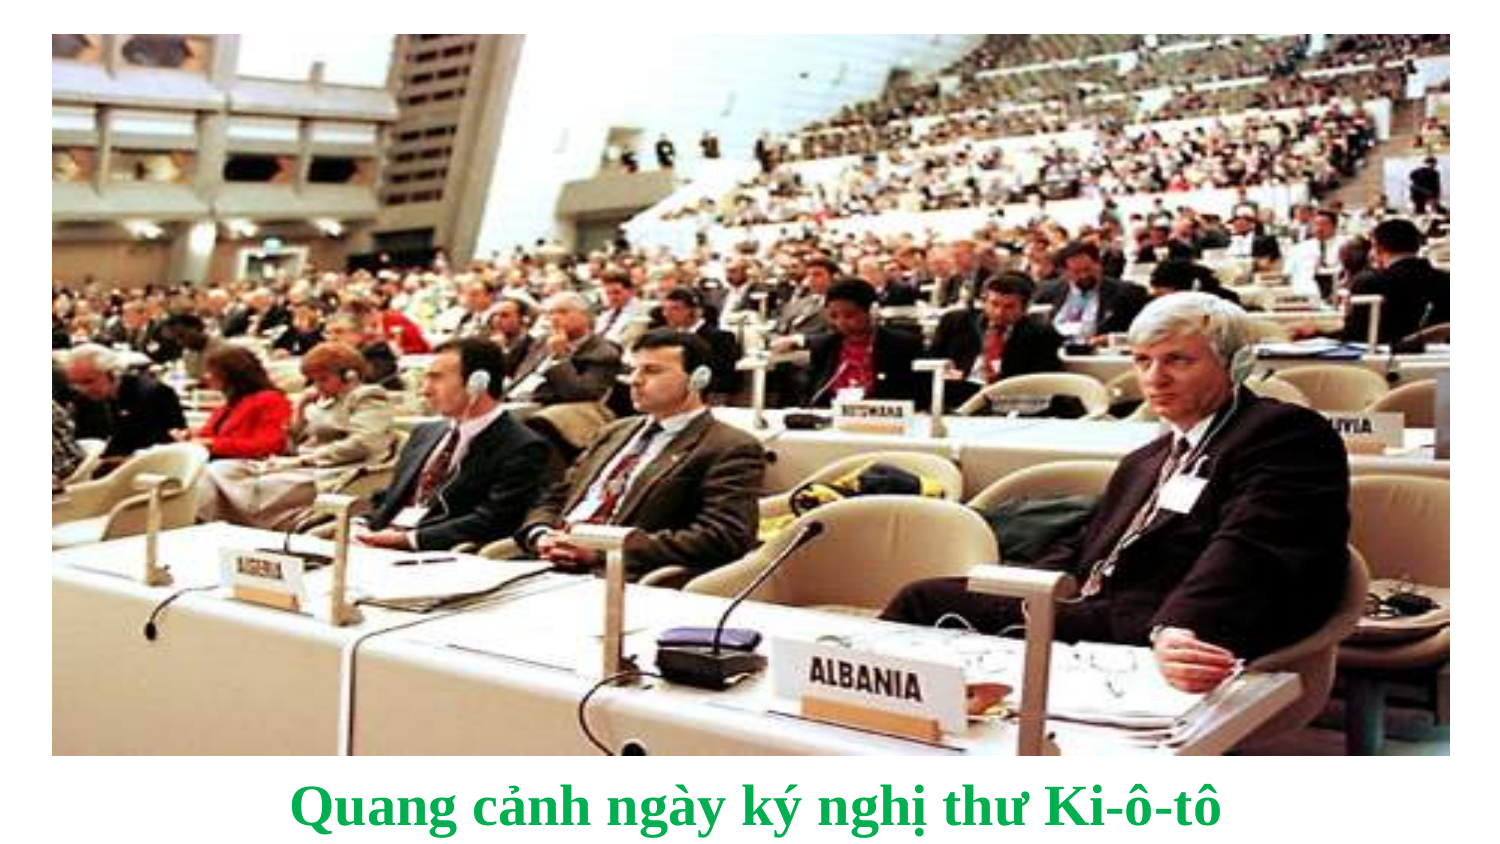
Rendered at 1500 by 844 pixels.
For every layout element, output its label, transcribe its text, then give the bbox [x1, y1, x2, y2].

text_box Quang cảnh ngày ký nghị thư Ki-ô-tô [212, 764, 1300, 843]
picture [51, 34, 1451, 756]
